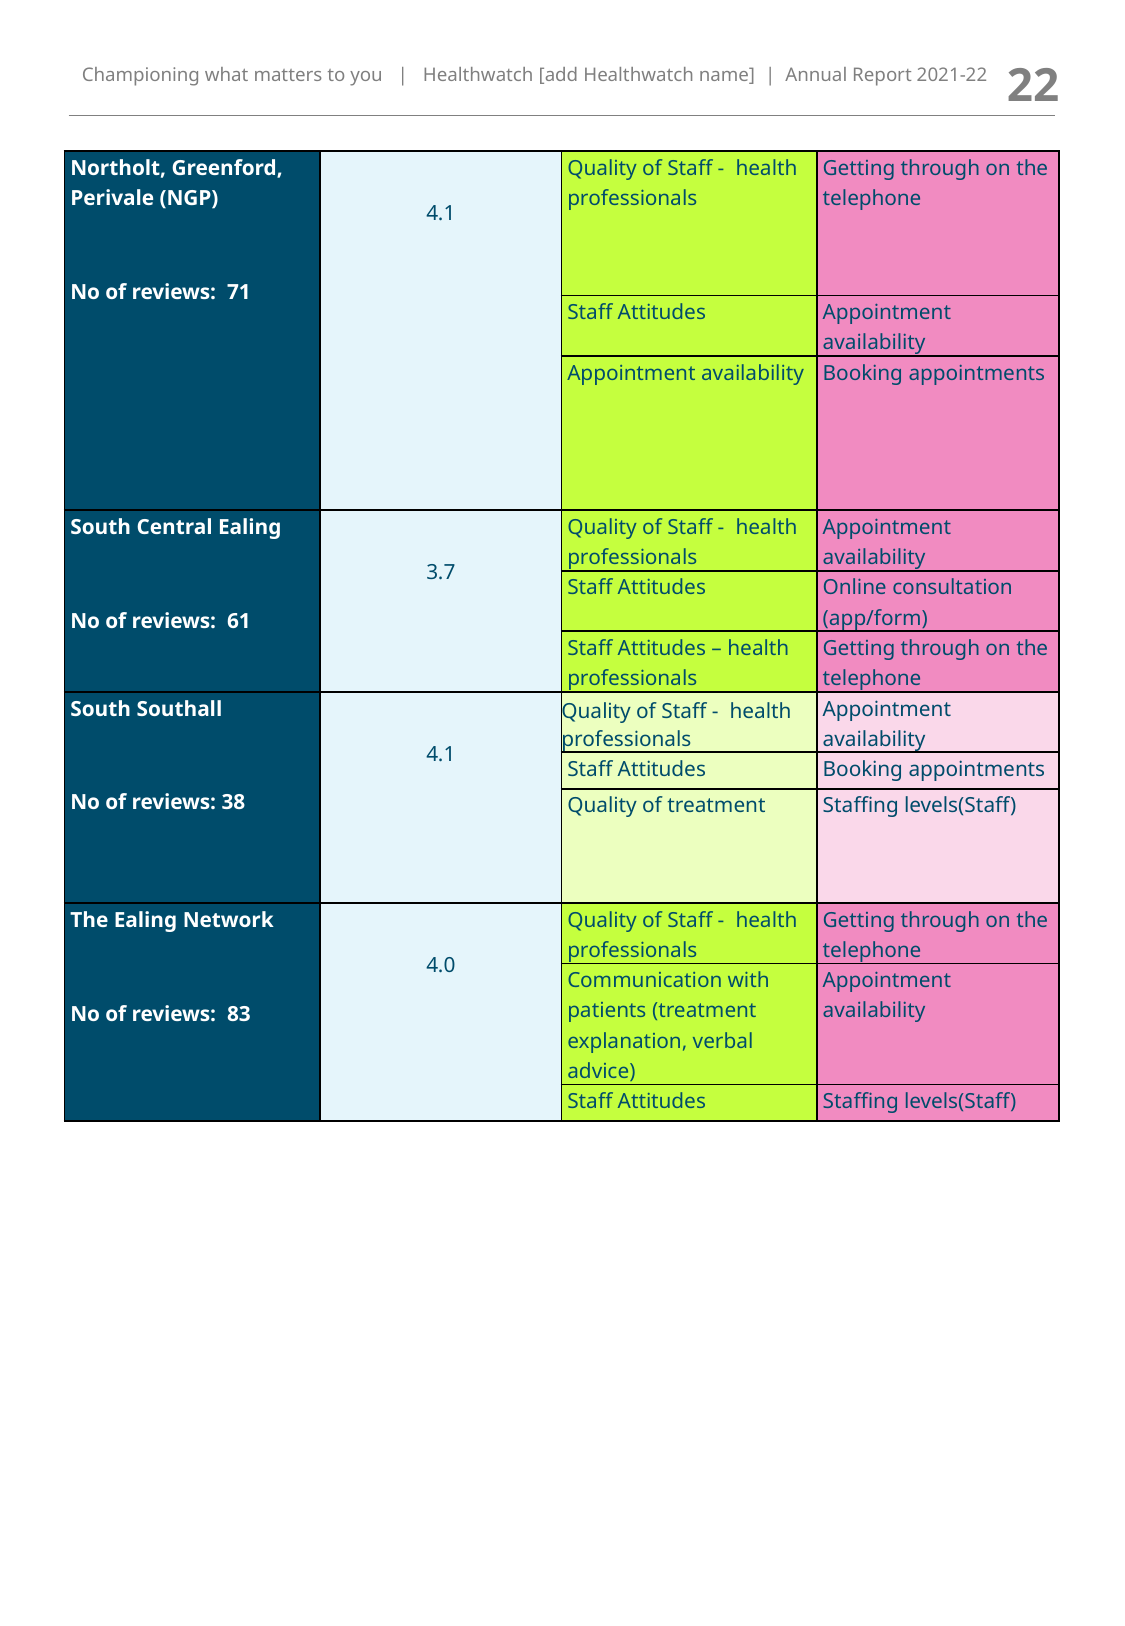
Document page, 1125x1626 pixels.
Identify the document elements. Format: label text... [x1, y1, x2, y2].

table_cell Staffing levels(Staff) [818, 1085, 1058, 1120]
table_cell Booking appointments [818, 753, 1058, 788]
table_cell The Ealing Network No of reviews: 83 [65, 904, 319, 1120]
table_cell Staff Attitudes – health professionals [562, 632, 816, 691]
table_cell Quality of treatment [562, 790, 816, 902]
table_header Getting through on the telephone [818, 152, 1058, 295]
table_cell Staffing levels(Staff) [818, 790, 1058, 902]
table_cell South Central Ealing No of reviews: 61 [65, 511, 319, 691]
table_cell 4.0 [321, 904, 561, 1120]
table_cell Quality of Staff - health professionals [562, 904, 816, 963]
footer Championing what matters to you | Healthwatch [add Healthwatch name] | Annual Report 2021-22 [67, 55, 1060, 115]
table_cell Quality of Staff - health professionals [562, 511, 816, 570]
table_cell Online consultation (app/form) [818, 572, 1058, 630]
table_cell Quality of Staff - health professionals [562, 693, 816, 751]
table_cell Staff Attitudes [562, 572, 816, 630]
table_cell Staff Attitudes [562, 753, 816, 788]
table_header Quality of Staff - health professionals [562, 152, 816, 295]
table_cell 3.7 [321, 511, 561, 691]
table_cell 4.1 [321, 693, 561, 902]
table_cell Appointment availability [818, 511, 1058, 570]
table_cell Appointment availability [818, 693, 1058, 751]
table_cell Booking appointments [818, 357, 1058, 509]
table_header Northolt, Greenford, Perivale (NGP) No of reviews: 71 [65, 152, 319, 509]
table_header 4.1 [321, 152, 561, 509]
table_cell Getting through on the telephone [818, 904, 1058, 963]
table_cell South Southall No of reviews: 38 [65, 693, 319, 902]
table_cell Communication with patients (treatment explanation, verbal advice) [562, 964, 816, 1084]
table_cell Appointment availability [818, 296, 1058, 355]
table_cell Staff Attitudes [562, 296, 816, 355]
table_cell Getting through on the telephone [818, 632, 1058, 691]
table_cell Staff Attitudes [562, 1085, 816, 1120]
table_cell Appointment availability [818, 964, 1058, 1084]
table_cell Appointment availability [562, 357, 816, 509]
